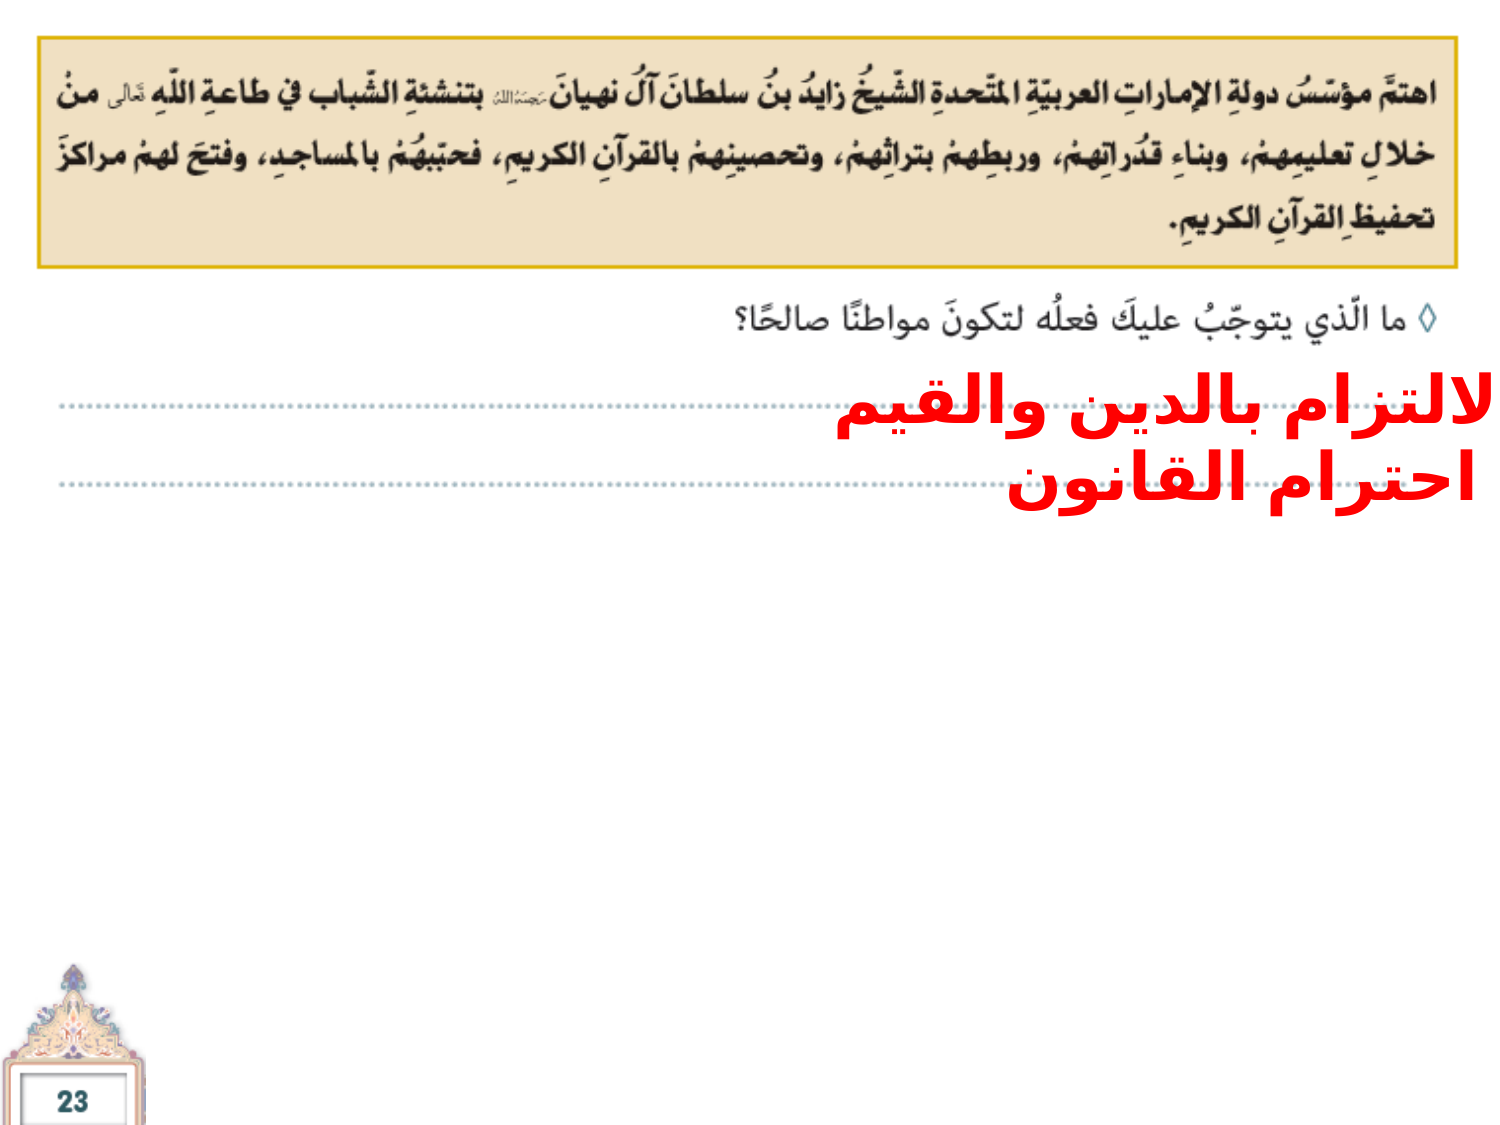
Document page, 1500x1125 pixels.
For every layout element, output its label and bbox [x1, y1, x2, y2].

picture [0, 962, 146, 1125]
picture [0, 0, 1500, 576]
